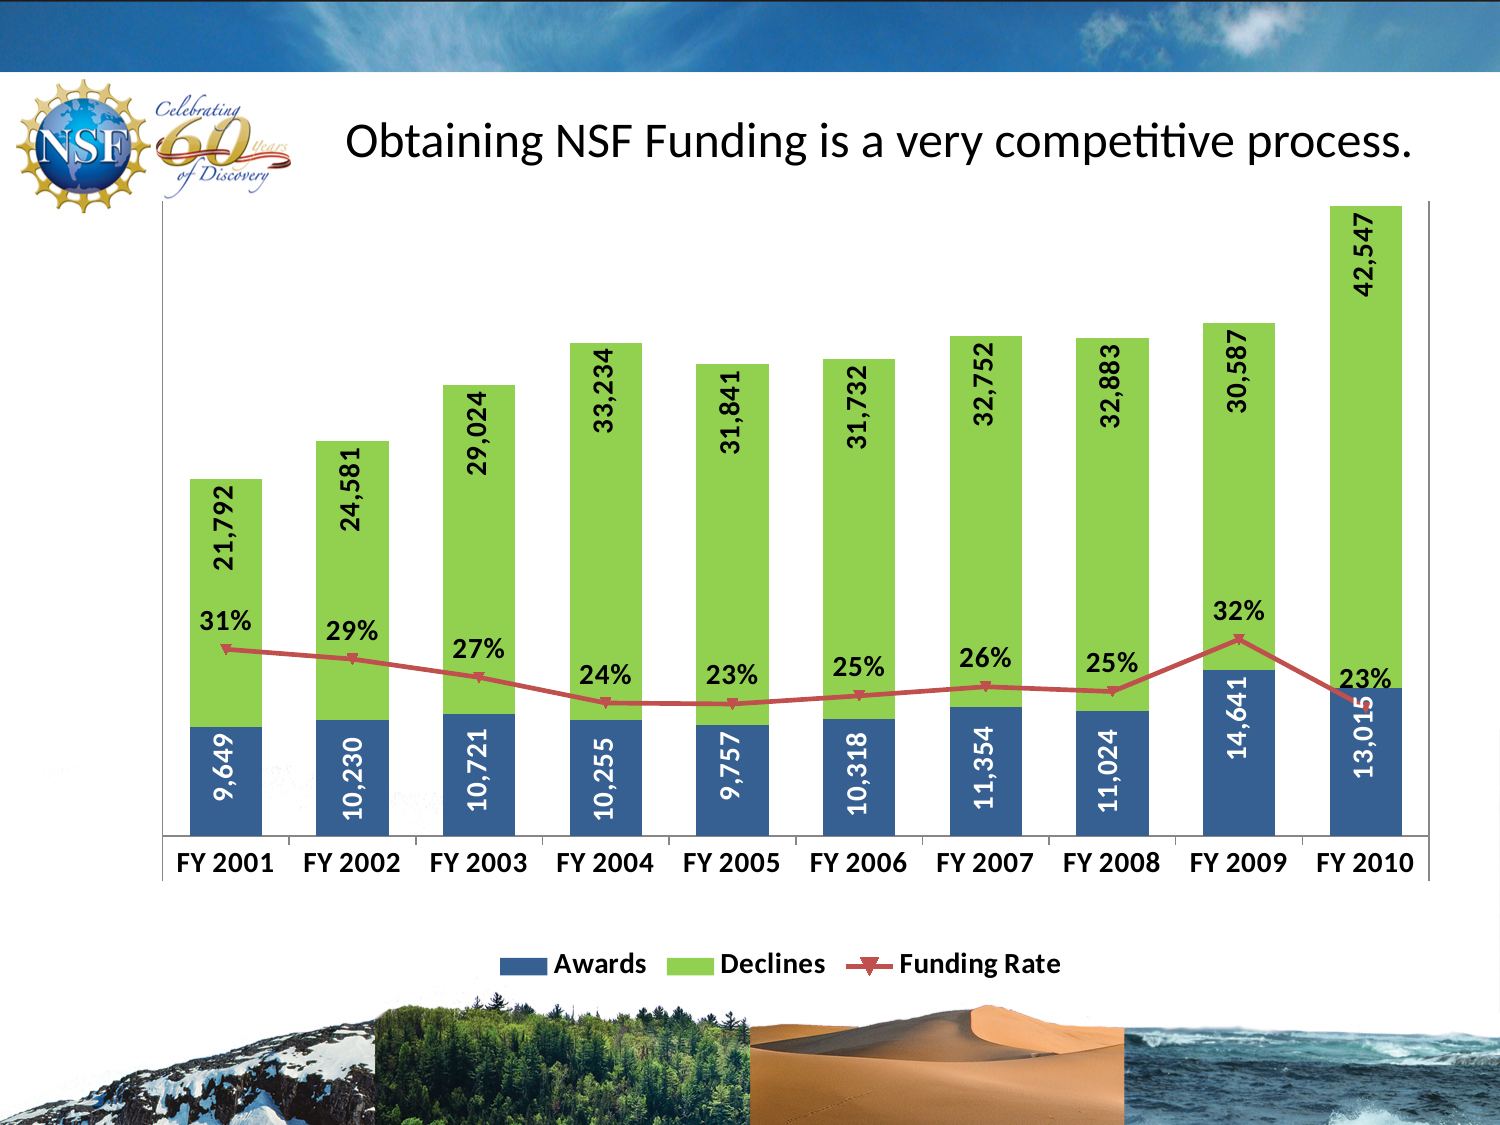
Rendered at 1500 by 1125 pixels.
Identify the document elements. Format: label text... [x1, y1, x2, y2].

chart [124, 199, 1438, 988]
picture [0, 0, 1500, 1125]
text_box Obtaining NSF Funding is a very competitive process. [330, 99, 1429, 175]
